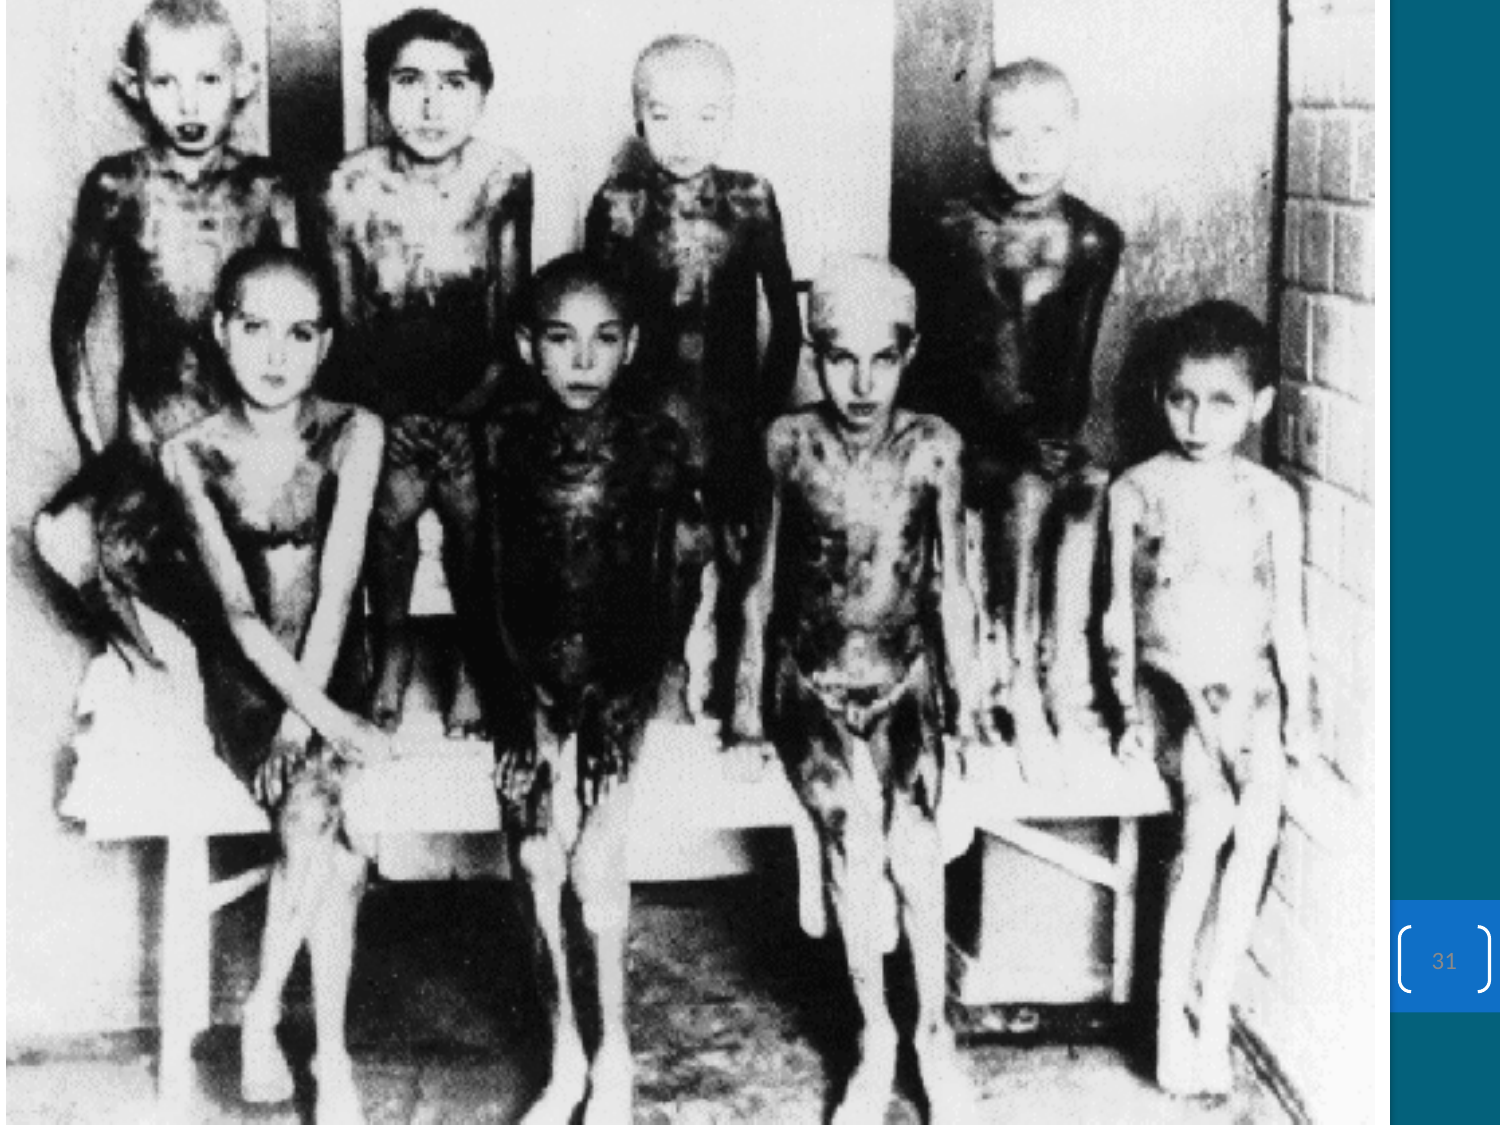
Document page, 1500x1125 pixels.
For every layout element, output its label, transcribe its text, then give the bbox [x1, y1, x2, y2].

slide_number 31 [1397, 925, 1492, 994]
picture [5, 0, 1376, 1125]
